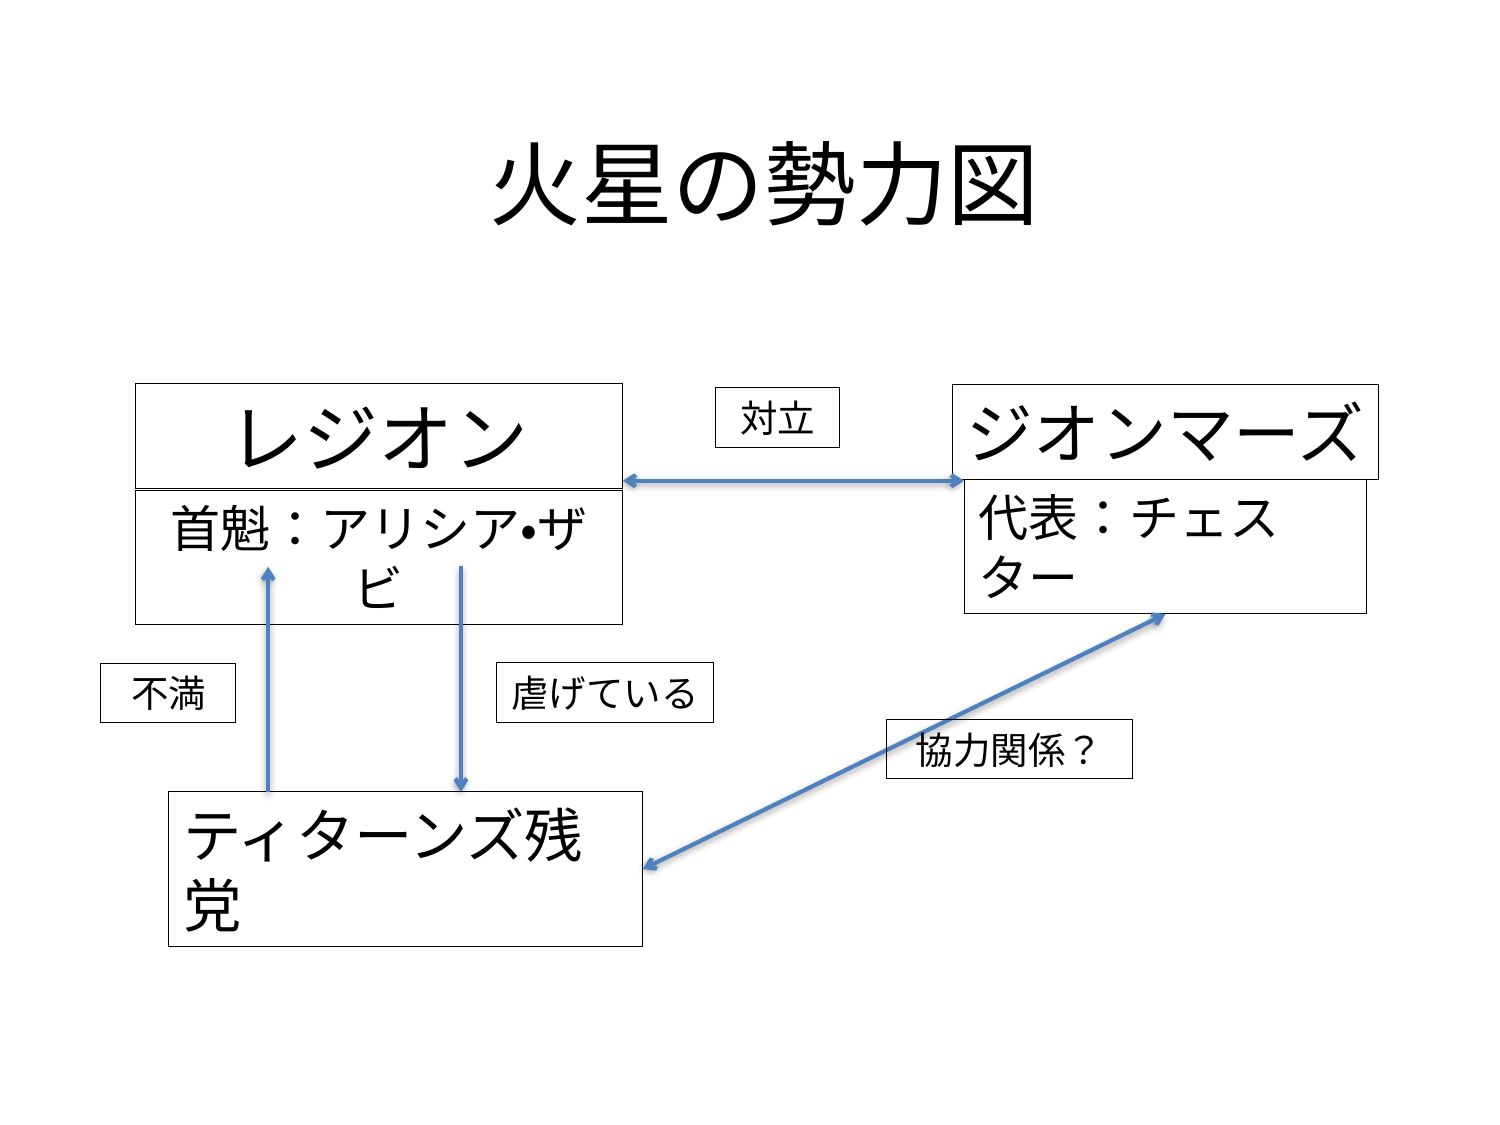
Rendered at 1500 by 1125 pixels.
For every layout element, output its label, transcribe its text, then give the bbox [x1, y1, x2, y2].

text_box ティターンズ残党 [168, 791, 643, 947]
text_box 対立 [715, 387, 840, 448]
text_box 火星の勢力図 [460, 119, 1069, 245]
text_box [642, 554, 1166, 835]
text_box 虐げている [496, 662, 637, 723]
text_box ジオンマーズ [952, 384, 1379, 480]
text_box 不満 [100, 663, 236, 723]
text_box レジオン [135, 383, 623, 489]
text_box 代表：チェスター [964, 479, 1367, 614]
text_box 首魁：アリシア・ザビ [135, 490, 623, 625]
